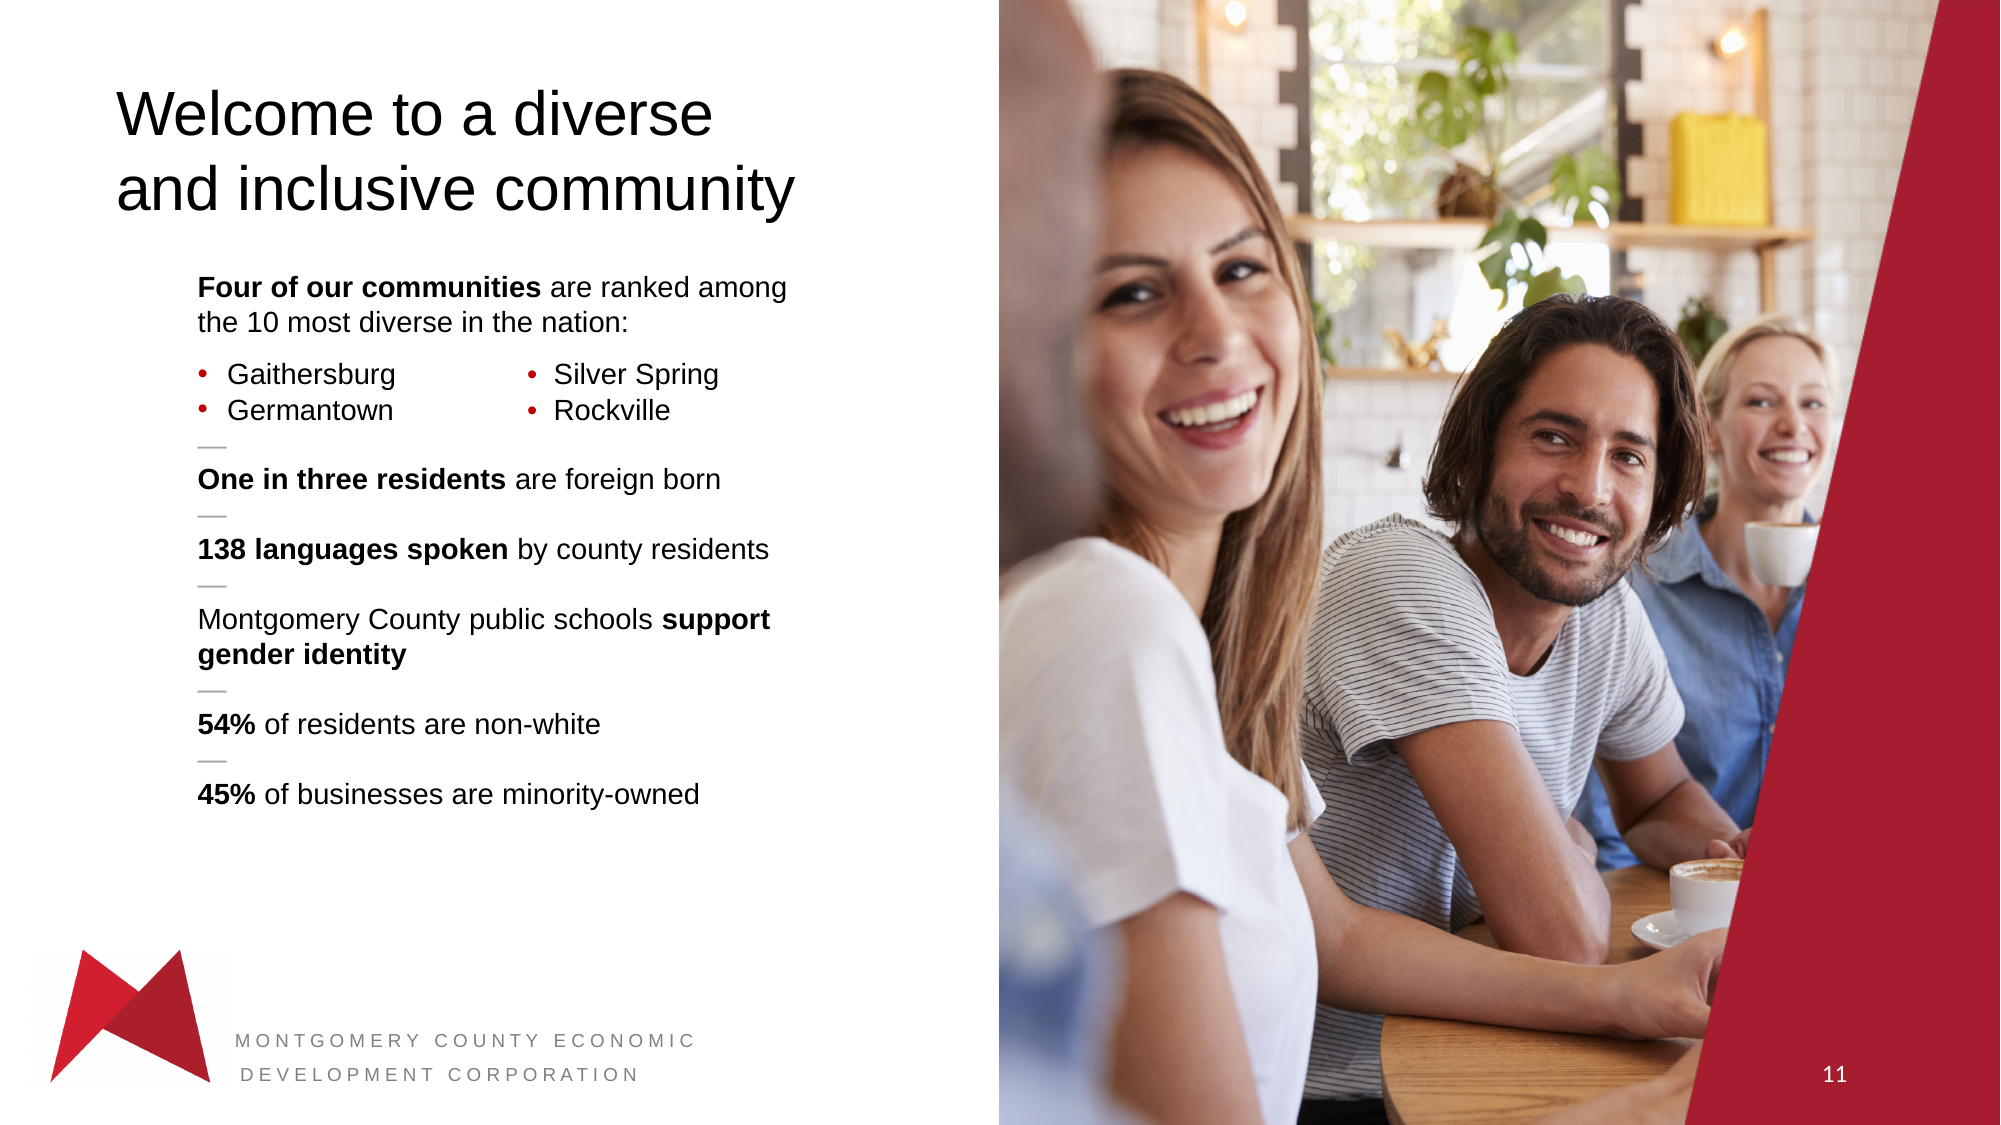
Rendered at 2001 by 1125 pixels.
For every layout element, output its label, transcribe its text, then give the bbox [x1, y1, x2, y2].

text_box Welcome to a diverse and inclusive community [101, 65, 853, 231]
text_box Four of our communities are ranked among the 10 most diverse in the nation: Gaithersburg • Silver Spring Germantown • Rockville — One in three residents are foreign born — 138 languages spoken by county residents — Montgomery County public schools support gender identity — 54% of residents are non-white — 45% of businesses are minority-owned [182, 261, 804, 923]
picture [25, 947, 234, 1088]
text_box M O N T G O M E R Y C O U N T Y E C O N O M I C D E V E L O P M E N T C O R P O R A T I O N [220, 1010, 787, 1093]
picture [999, 0, 2000, 1125]
